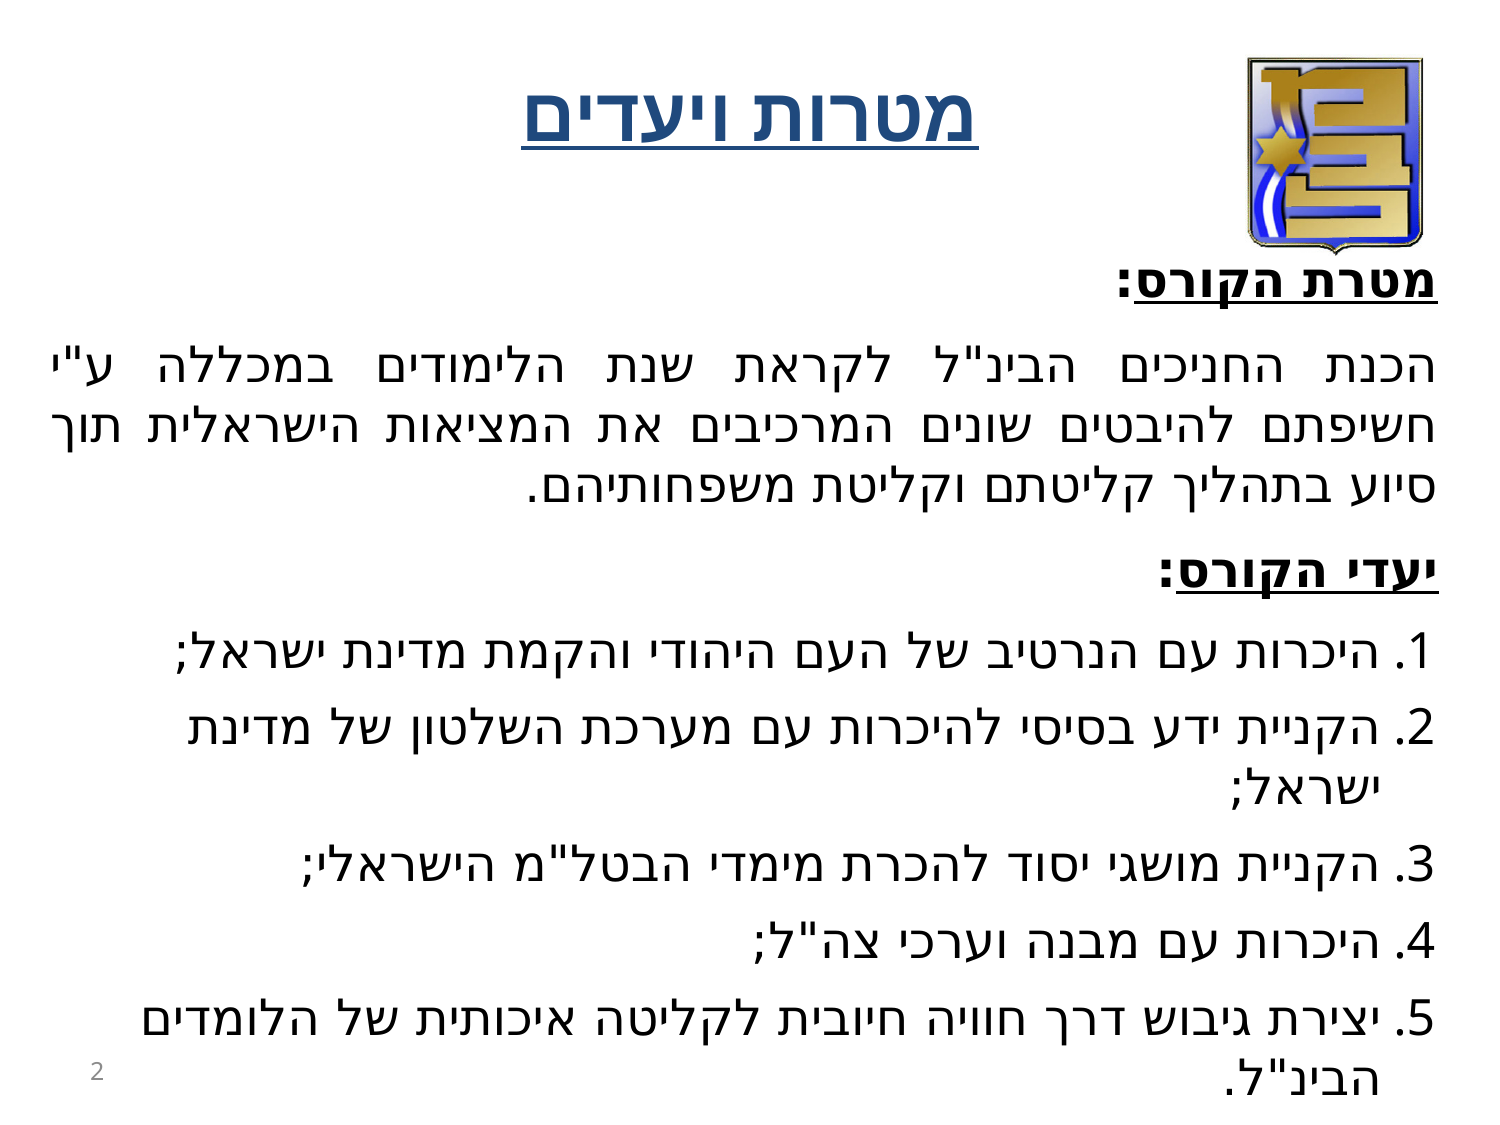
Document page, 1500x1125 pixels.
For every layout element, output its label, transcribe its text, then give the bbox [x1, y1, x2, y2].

text_box מטרות ויעדים [446, 0, 1054, 164]
picture [1245, 54, 1424, 240]
text_box מטרת הקורס: הכנת החניכים הבינ"ל לקראת שנת הלימודים במכללה ע"י חשיפתם להיבטים שונים המרכיבים את המציאות הישראלית תוך סיוע בתהליך קליטתם וקליטת משפחותיהם. יעדי הקורס: היכרות עם הנרטיב של העם היהודי והקמת מדינת ישראל; הקניית ידע בסיסי להיכרות עם מערכת השלטון של מדינת ישראל; הקניית מושגי יסוד להכרת מימדי הבטל"מ הישראלי; היכרות עם מבנה וערכי צה"ל; יצירת גיבוש דרך חוויה חיובית לקליטה איכותית של הלומדים הבינ"ל. [35, 240, 1454, 1125]
